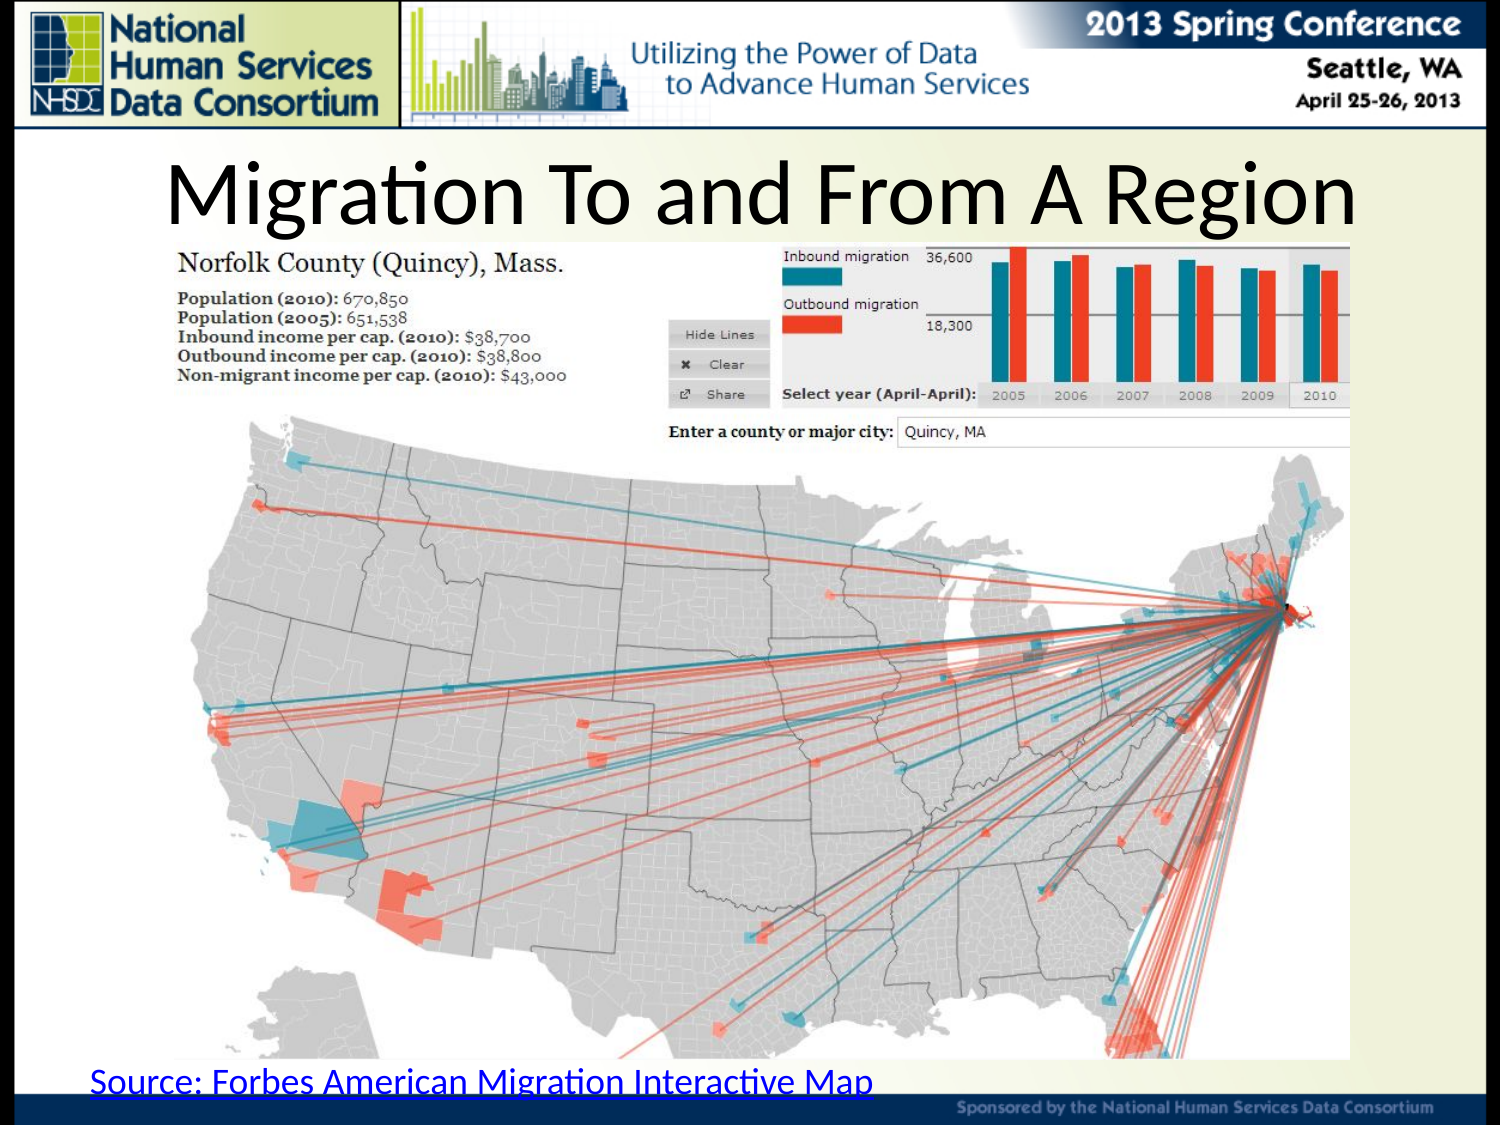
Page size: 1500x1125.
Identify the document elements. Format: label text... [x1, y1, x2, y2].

title Migration To and From A Region [87, 112, 1438, 263]
picture [0, 0, 1500, 1125]
text_box Source: Forbes American Migration Interactive Map [74, 1049, 1113, 1110]
